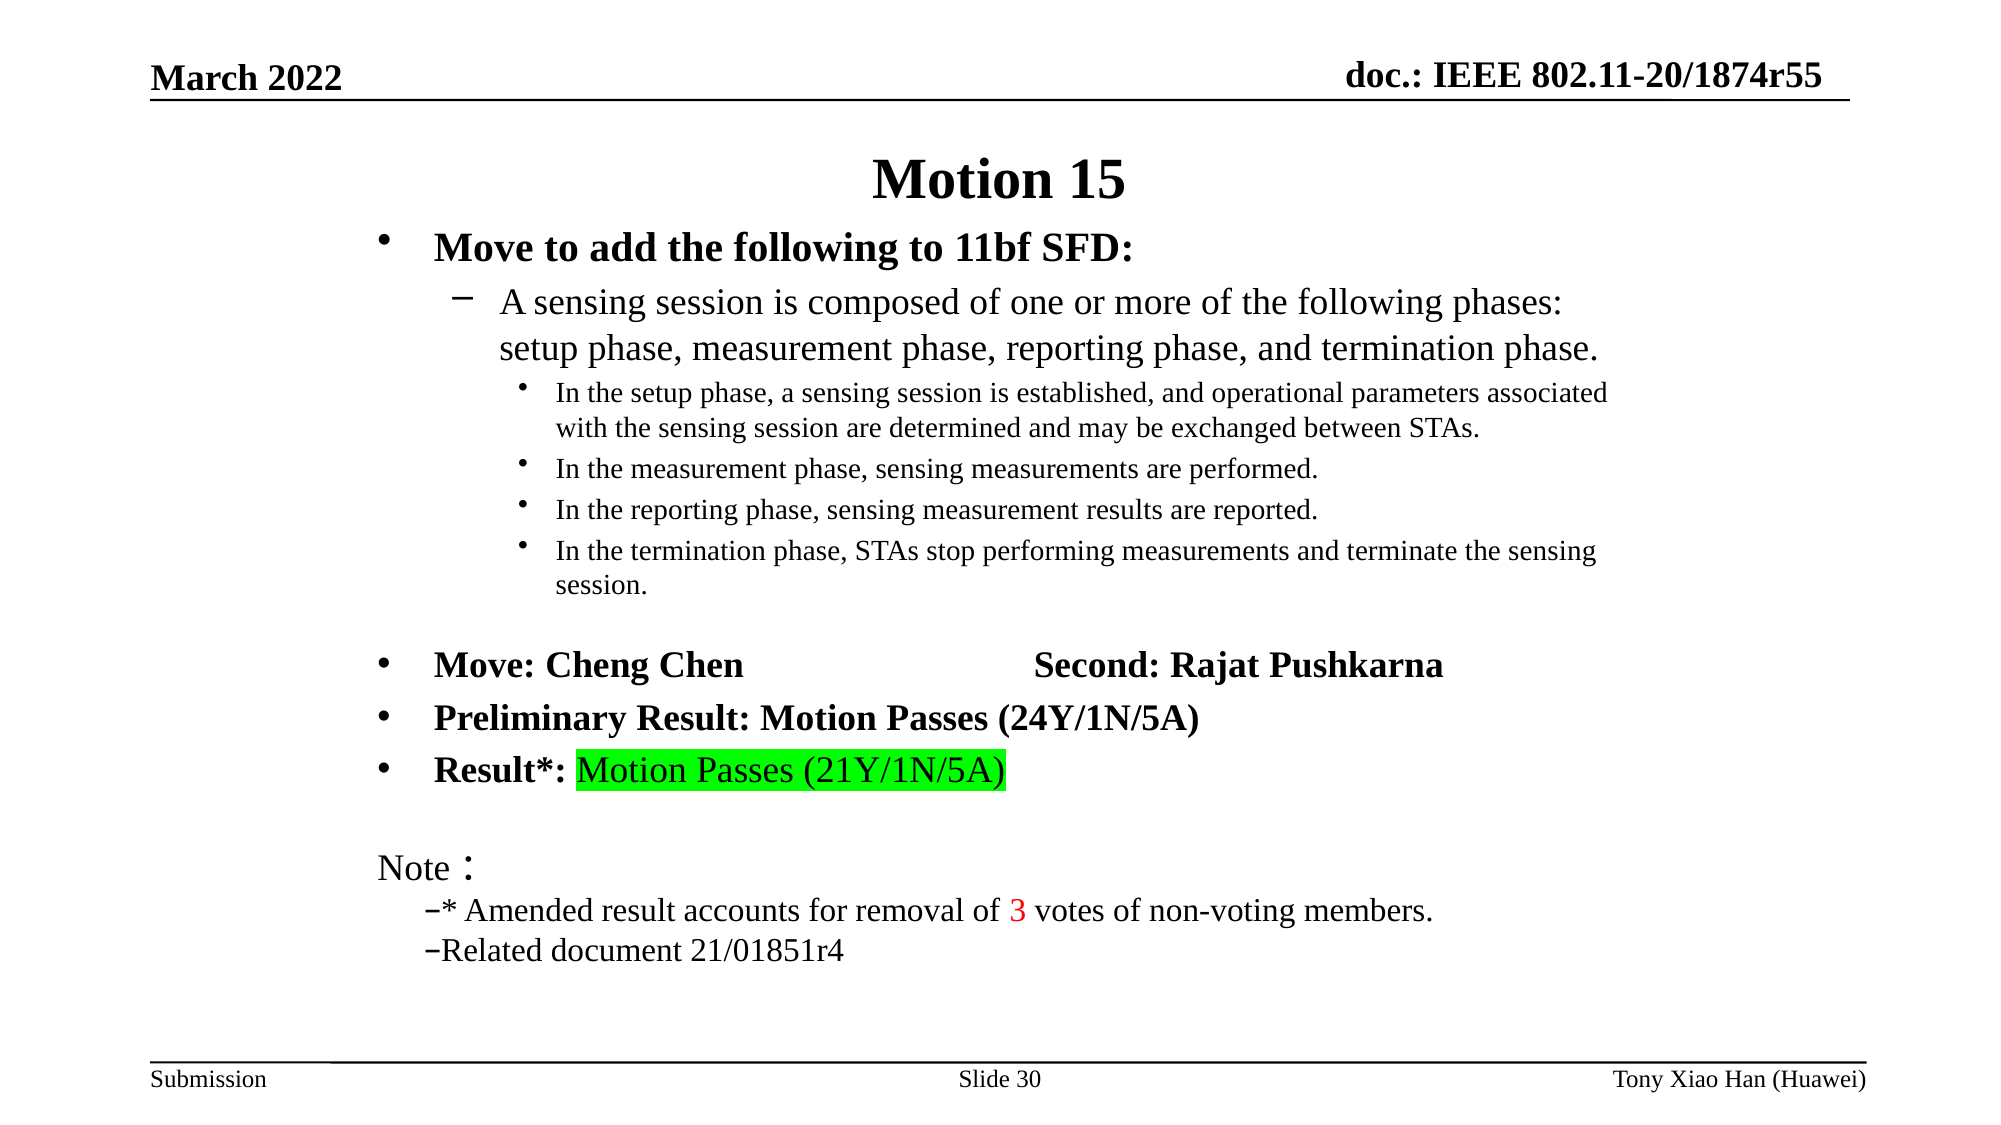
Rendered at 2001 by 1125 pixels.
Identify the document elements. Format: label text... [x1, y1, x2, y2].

text_box Motion 15 [362, 87, 1638, 212]
text_box Move to add the following to 11bf SFD: A sensing session is composed of one or more of the following phases: setup phase, measurement phase, reporting phase, and termination phase. In the setup phase, a sensing session is established, and operational parameters associated with the sensing session are determined and may be exchanged between STAs. In the measurement phase, sensing measurements are performed. In the reporting phase, sensing measurement results are reported. In the termination phase, STAs stop performing measurements and terminate the sensing session. Move: Cheng Chen Second: Rajat Pushkarna Preliminary Result: Motion Passes (24Y/1N/5A) Result*: Motion Passes (21Y/1N/5A) Note： * Amended result accounts for removal of 3 votes of non-voting members. Related document 21/01851r4 [362, 212, 1638, 1000]
